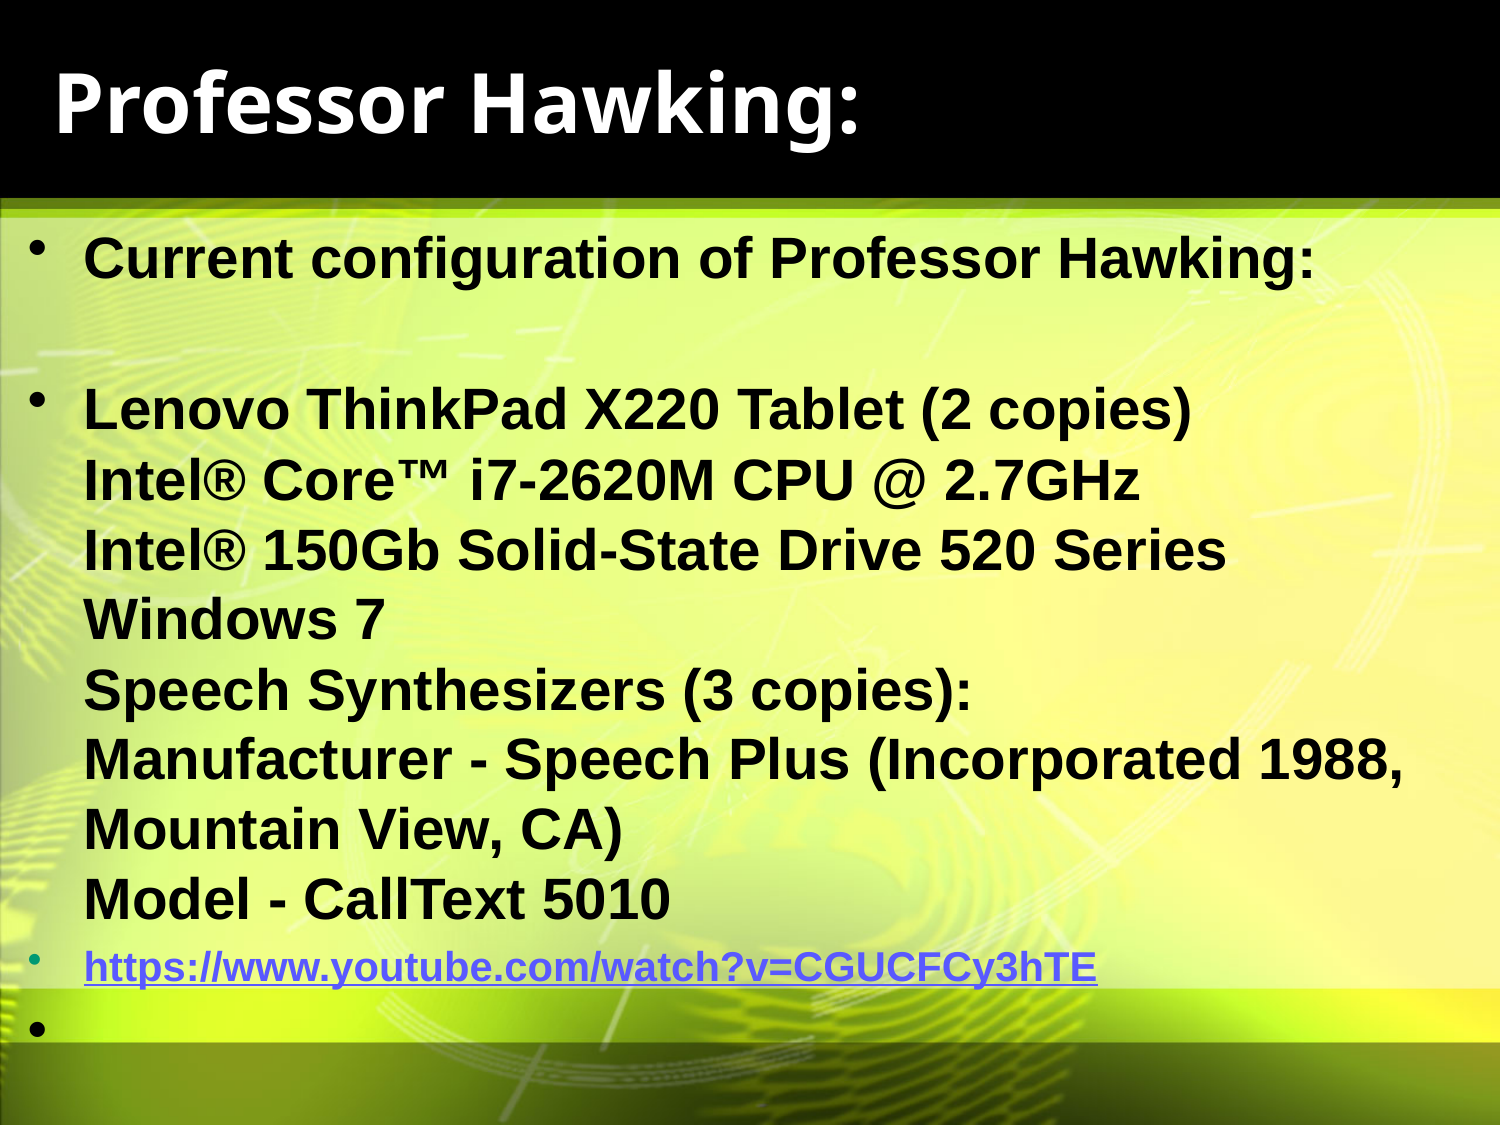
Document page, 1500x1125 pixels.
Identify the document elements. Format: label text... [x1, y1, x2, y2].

list Current configuration of Professor Hawking: Lenovo ThinkPad X220 Tablet (2 copies) Intel® Core™ i7-2620M CPU @ 2.7GHz Intel® 150Gb Solid-State Drive 520 Series Windows 7 Speech Synthesizers (3 copies): Manufacturer - Speech Plus (Incorporated 1988, Mountain View, CA) Model - CallText 5010 https://www.youtube.com/watch?v=CGUCFCy3hTE [12, 212, 1500, 1038]
picture [0, 0, 1500, 1125]
title Professor Hawking: [37, 37, 1276, 163]
